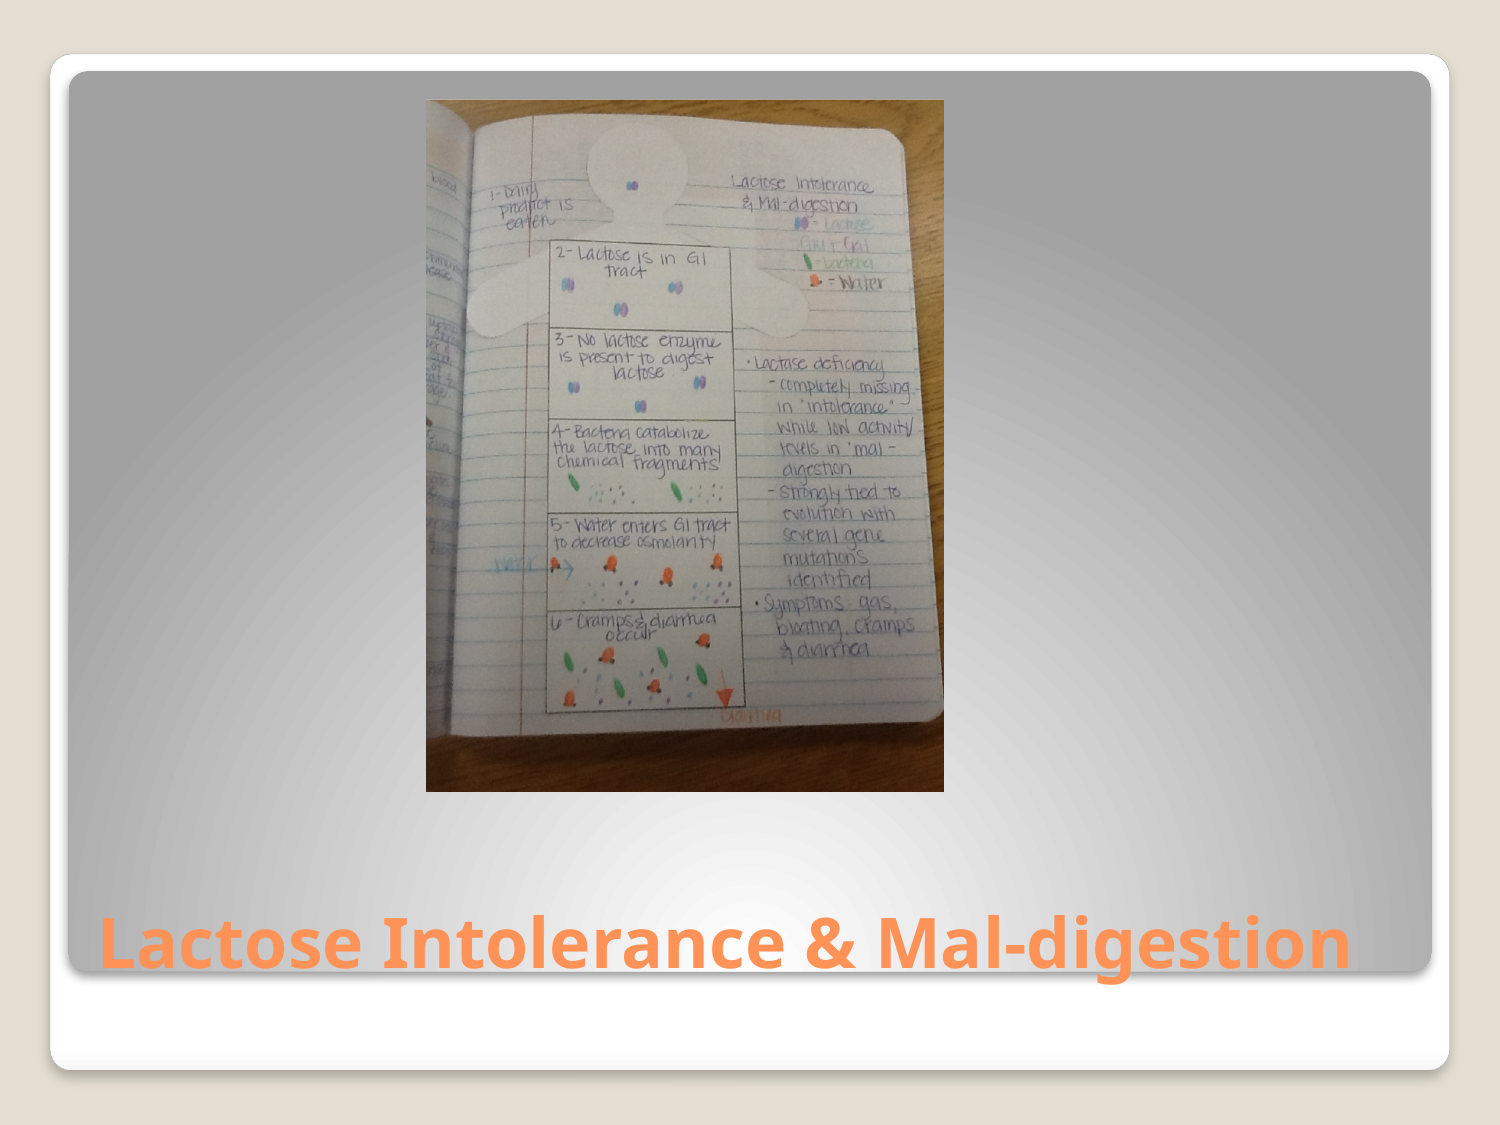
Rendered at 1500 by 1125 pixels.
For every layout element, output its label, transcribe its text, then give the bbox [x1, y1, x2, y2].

picture [338, 100, 1031, 791]
title Lactose Intolerance & Mal-digestion [82, 817, 1425, 990]
